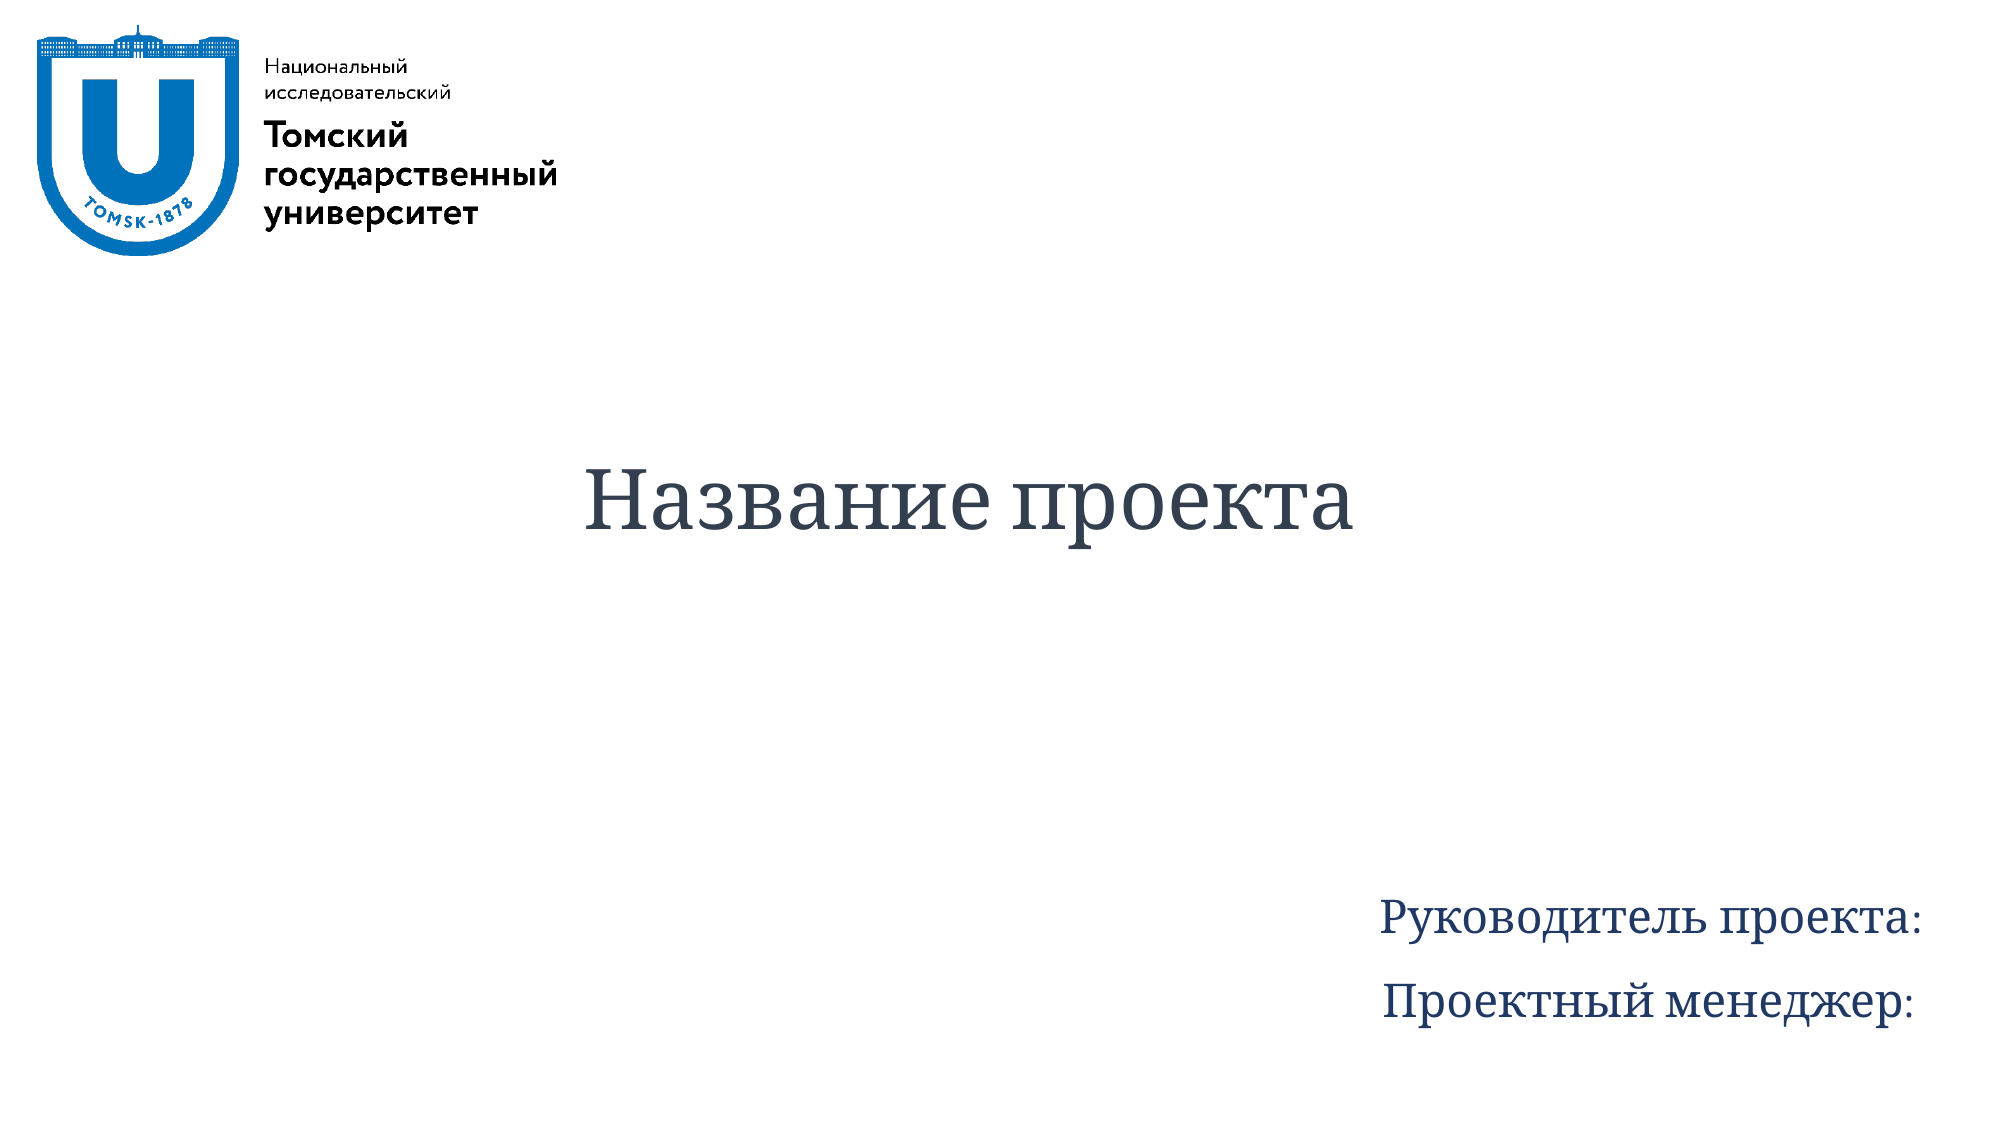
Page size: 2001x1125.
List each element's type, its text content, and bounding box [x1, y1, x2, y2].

picture [37, 25, 556, 256]
subtitle Руководитель проекта: Проектный менеджер: [509, 851, 1939, 1035]
title Название проекта [120, 329, 1820, 554]
